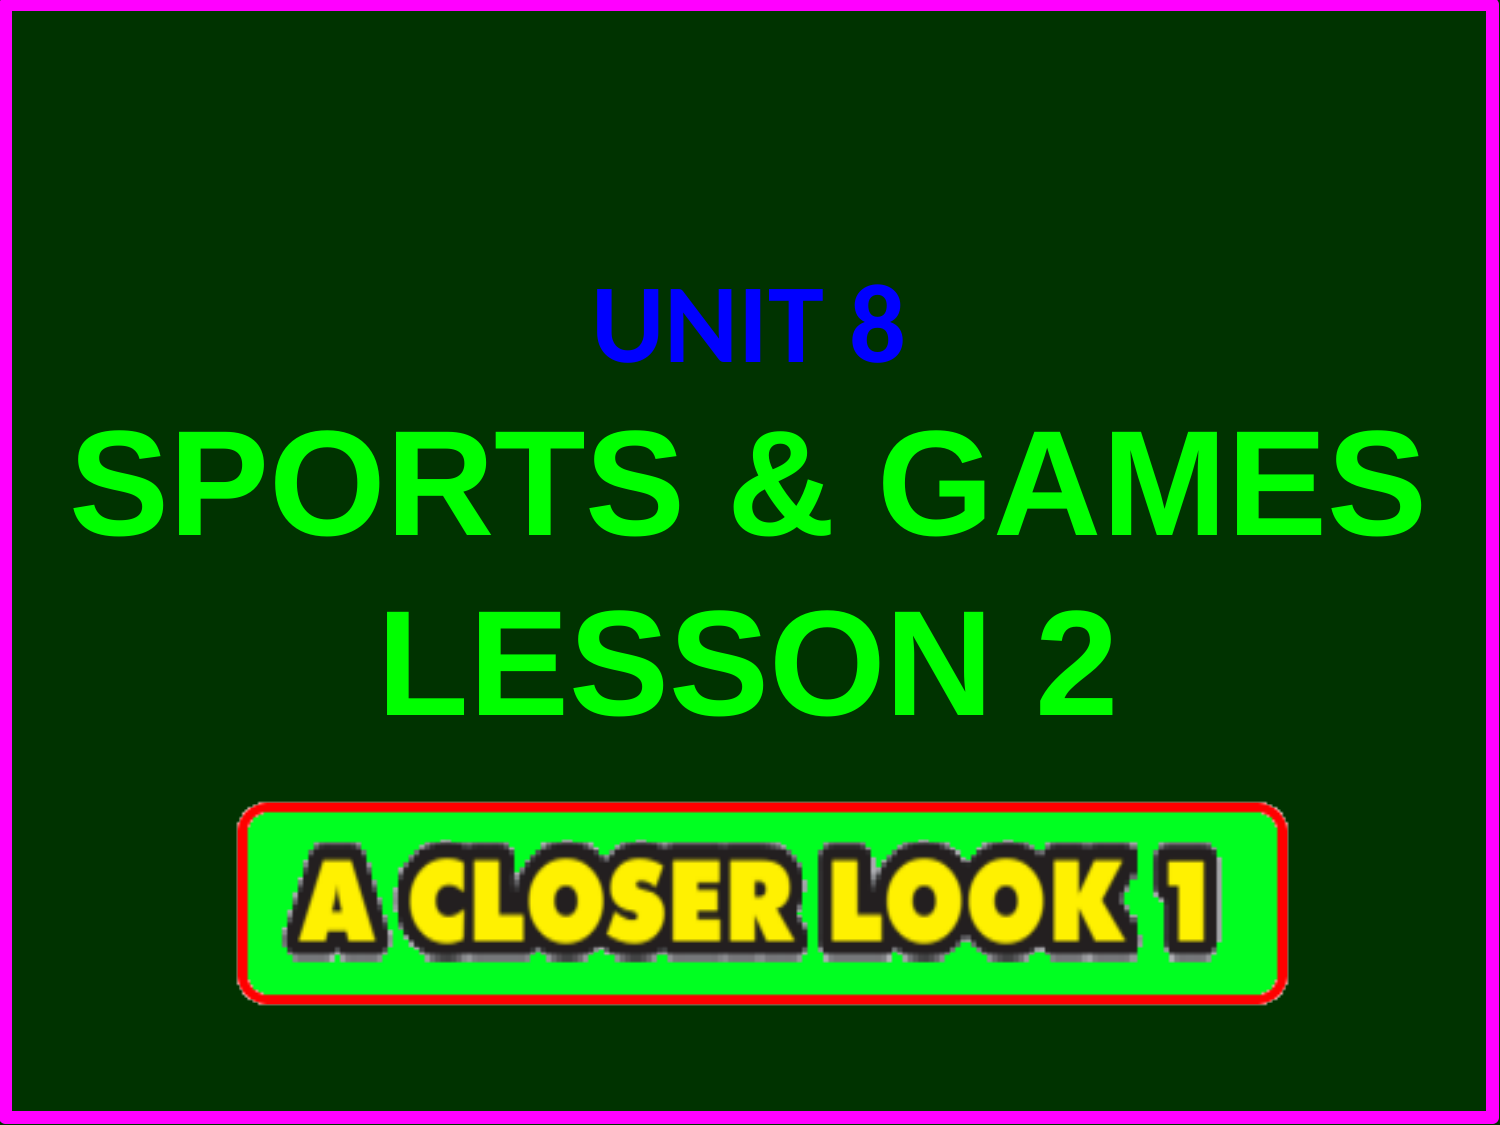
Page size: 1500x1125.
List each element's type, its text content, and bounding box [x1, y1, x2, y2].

picture [230, 787, 1294, 1013]
text_box [3, 3, 1495, 1119]
text_box UNIT 8 SPORTS & GAMES LESSON 2 [52, 243, 1446, 753]
